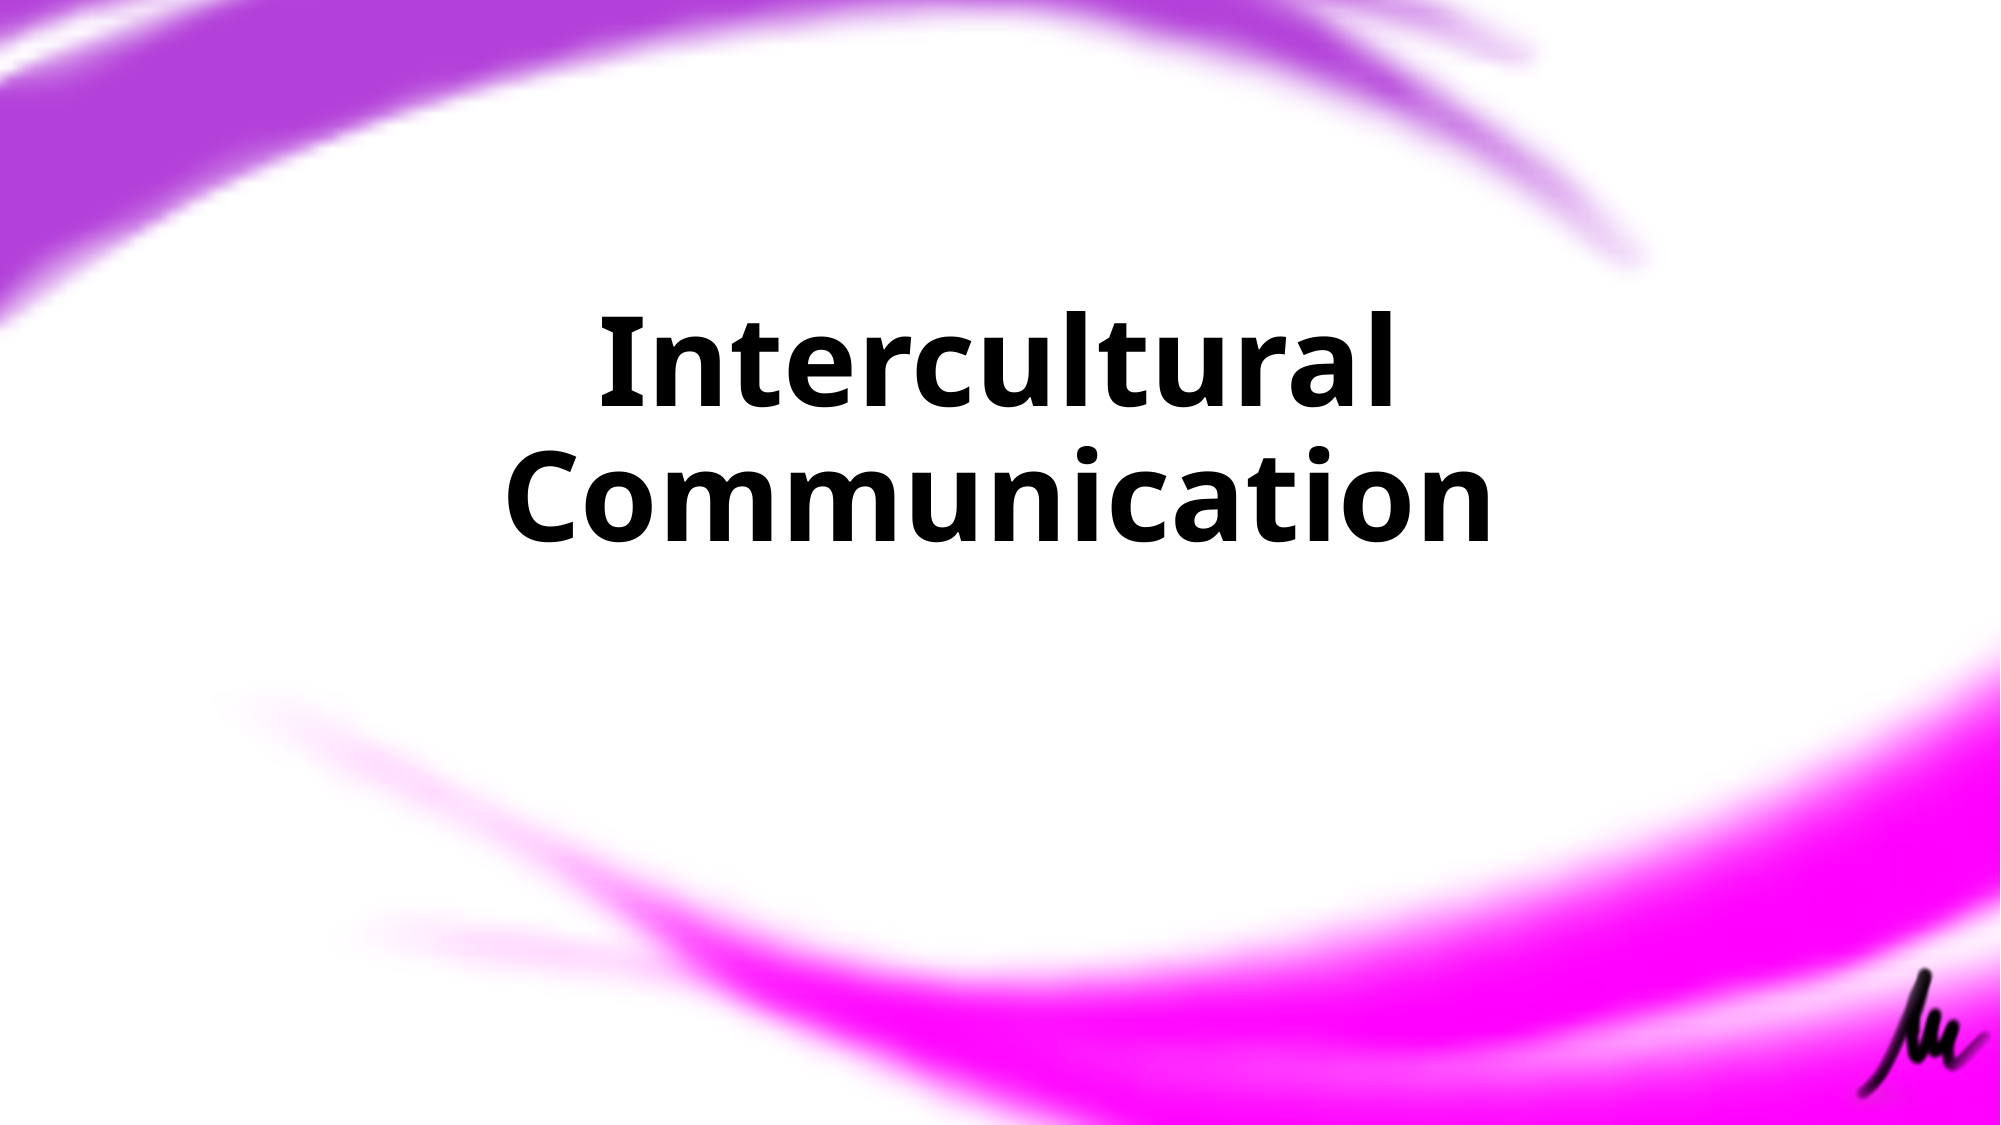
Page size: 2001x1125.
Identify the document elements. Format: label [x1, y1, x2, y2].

text_box [0, 0, 2000, 1125]
